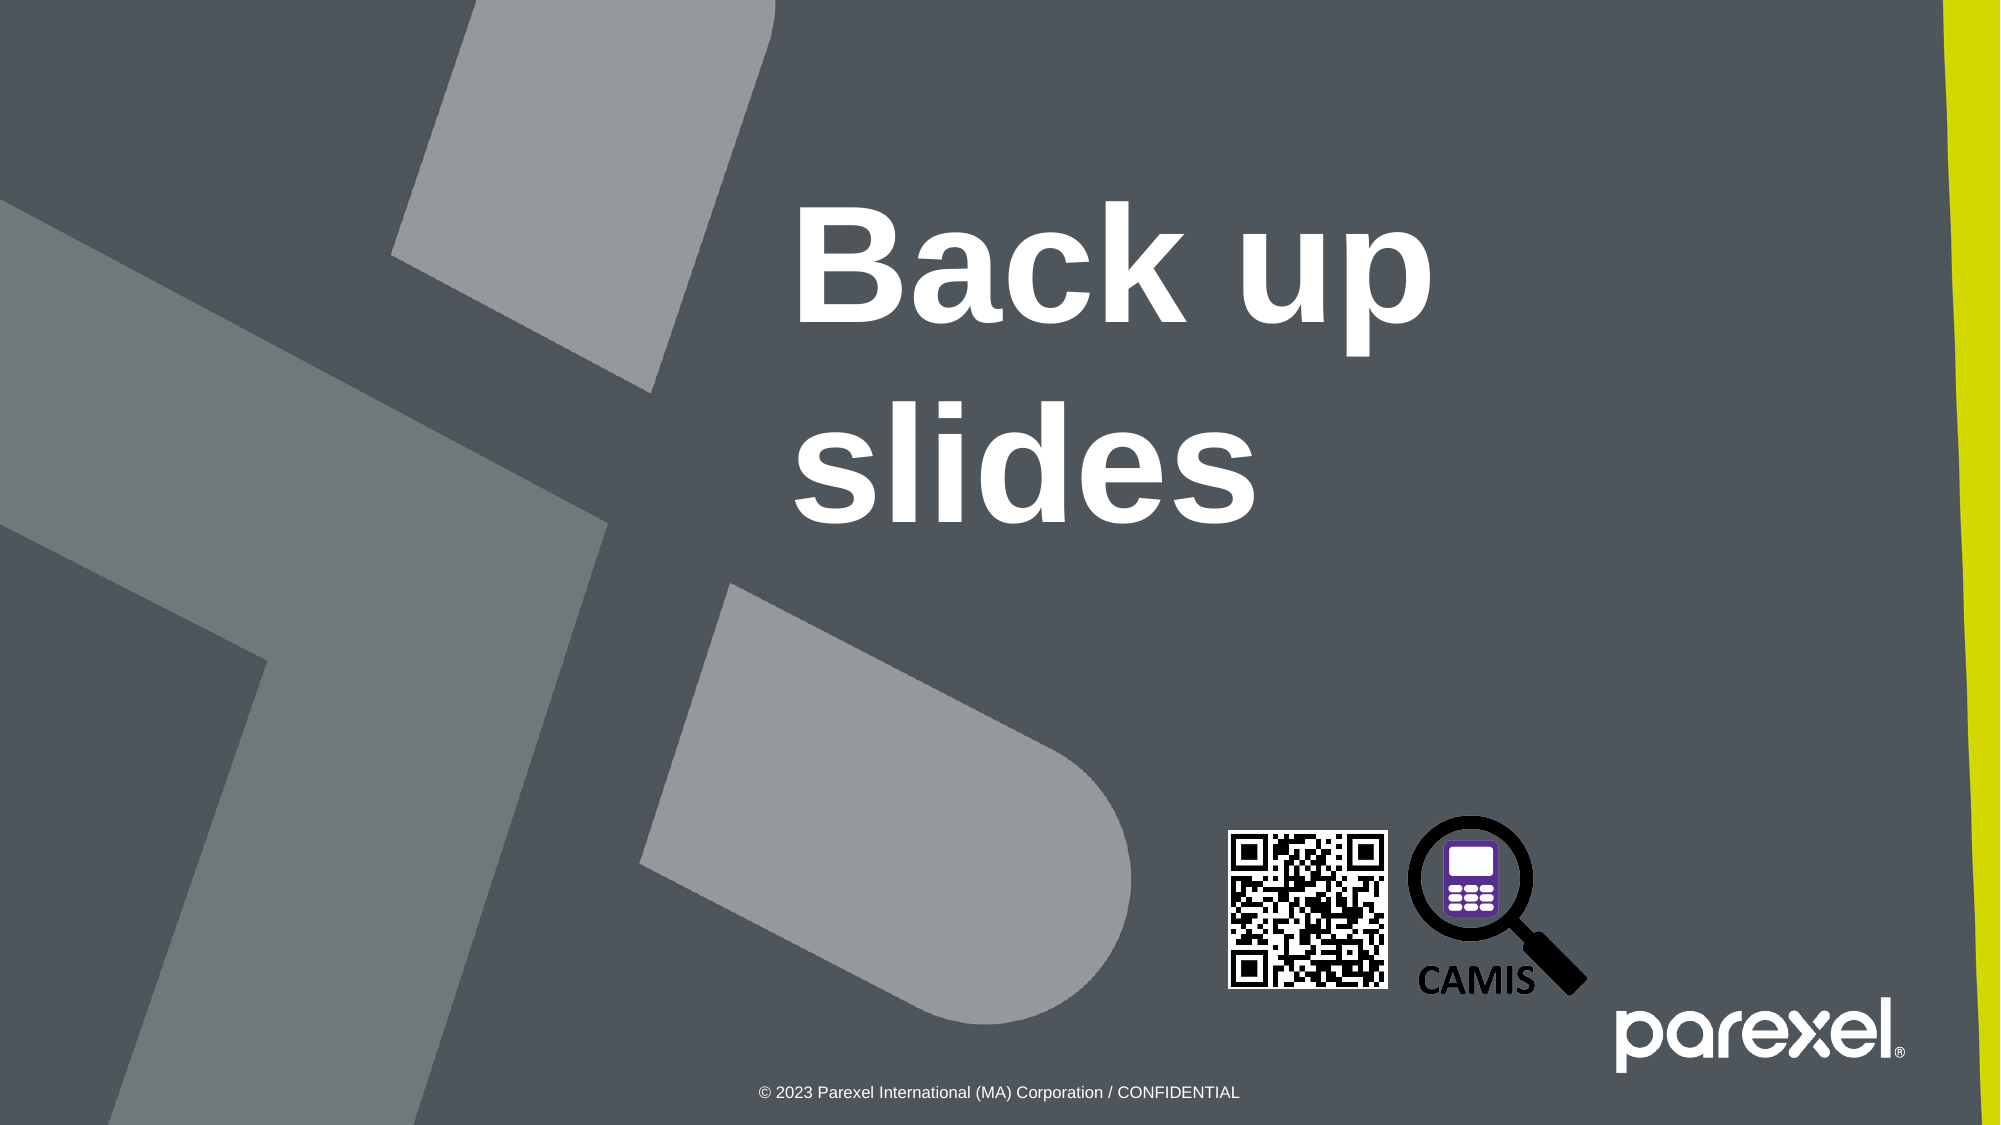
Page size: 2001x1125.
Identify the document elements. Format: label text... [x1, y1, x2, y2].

picture [0, 0, 2000, 1125]
title Back up slides [789, 152, 1904, 557]
